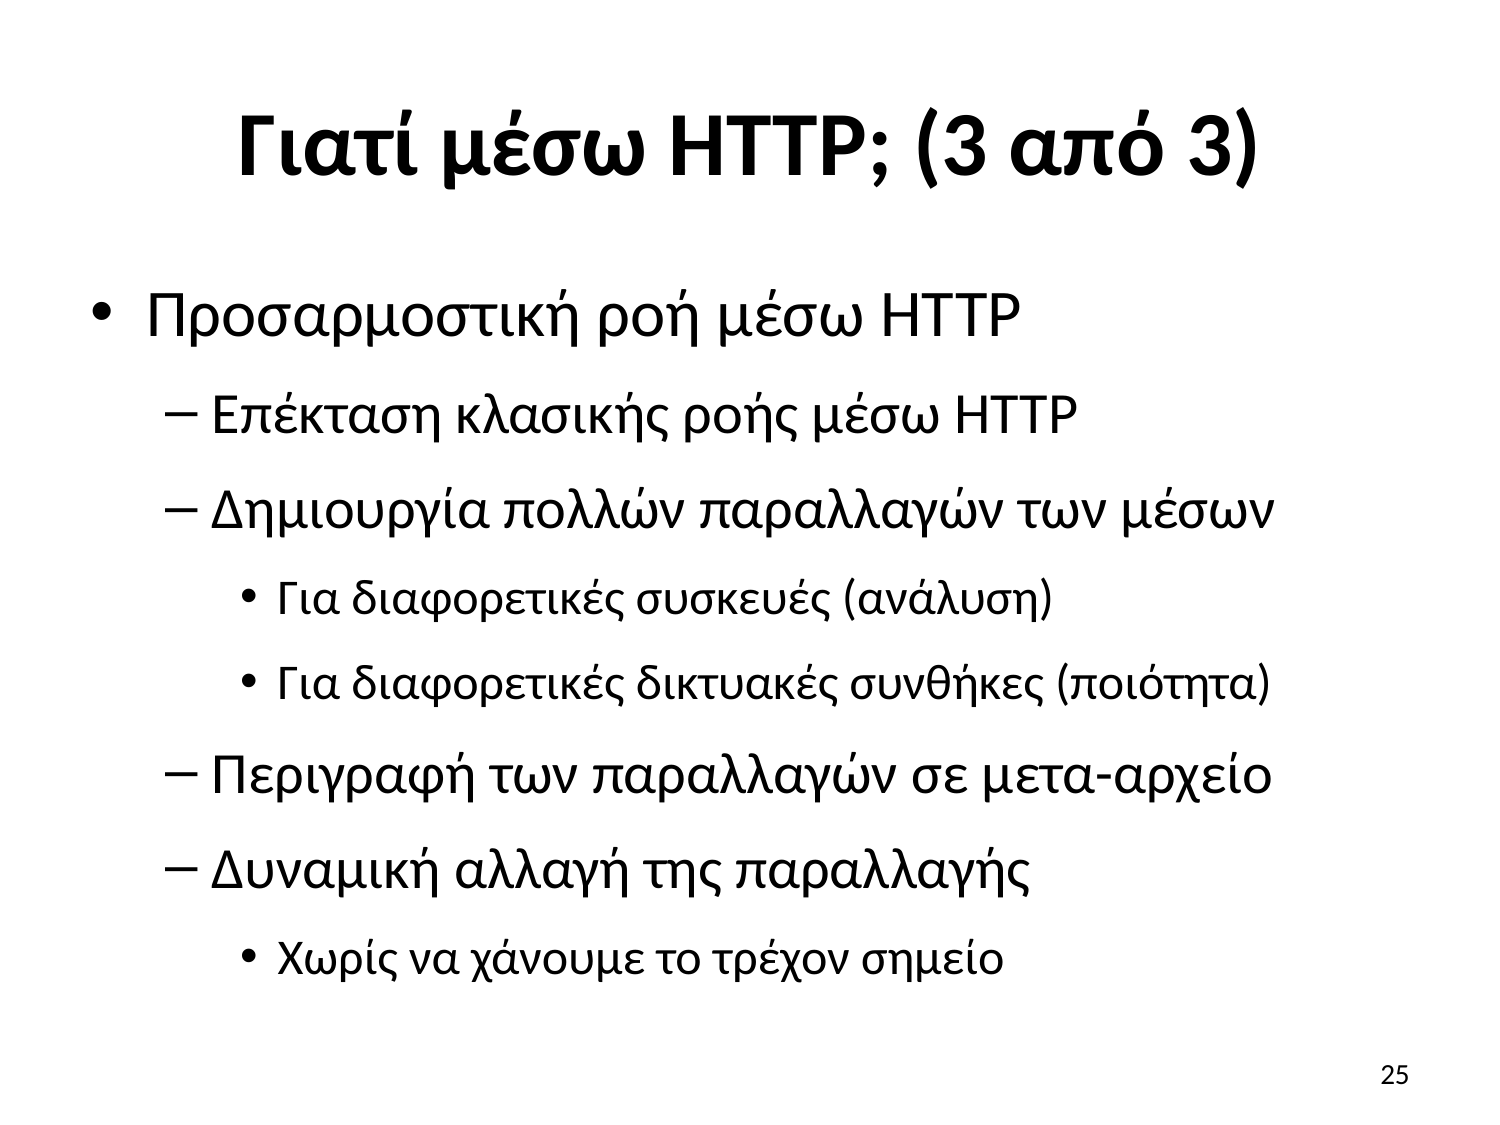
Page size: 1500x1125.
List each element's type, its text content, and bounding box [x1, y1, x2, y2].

slide_number 25 [1074, 1042, 1425, 1103]
list Προσαρμοστική ροή μέσω HTTP Επέκταση κλασικής ροής μέσω HTTP Δημιουργία πολλών παραλλαγών των μέσων Για διαφορετικές συσκευές (ανάλυση) Για διαφορετικές δικτυακές συνθήκες (ποιότητα) Περιγραφή των παραλλαγών σε μετα-αρχείο Δυναμική αλλαγή της παραλλαγής Χωρίς να χάνουμε το τρέχον σημείο [75, 262, 1425, 1005]
title Γιατί μέσω HTTP; (3 από 3) [75, 45, 1425, 233]
